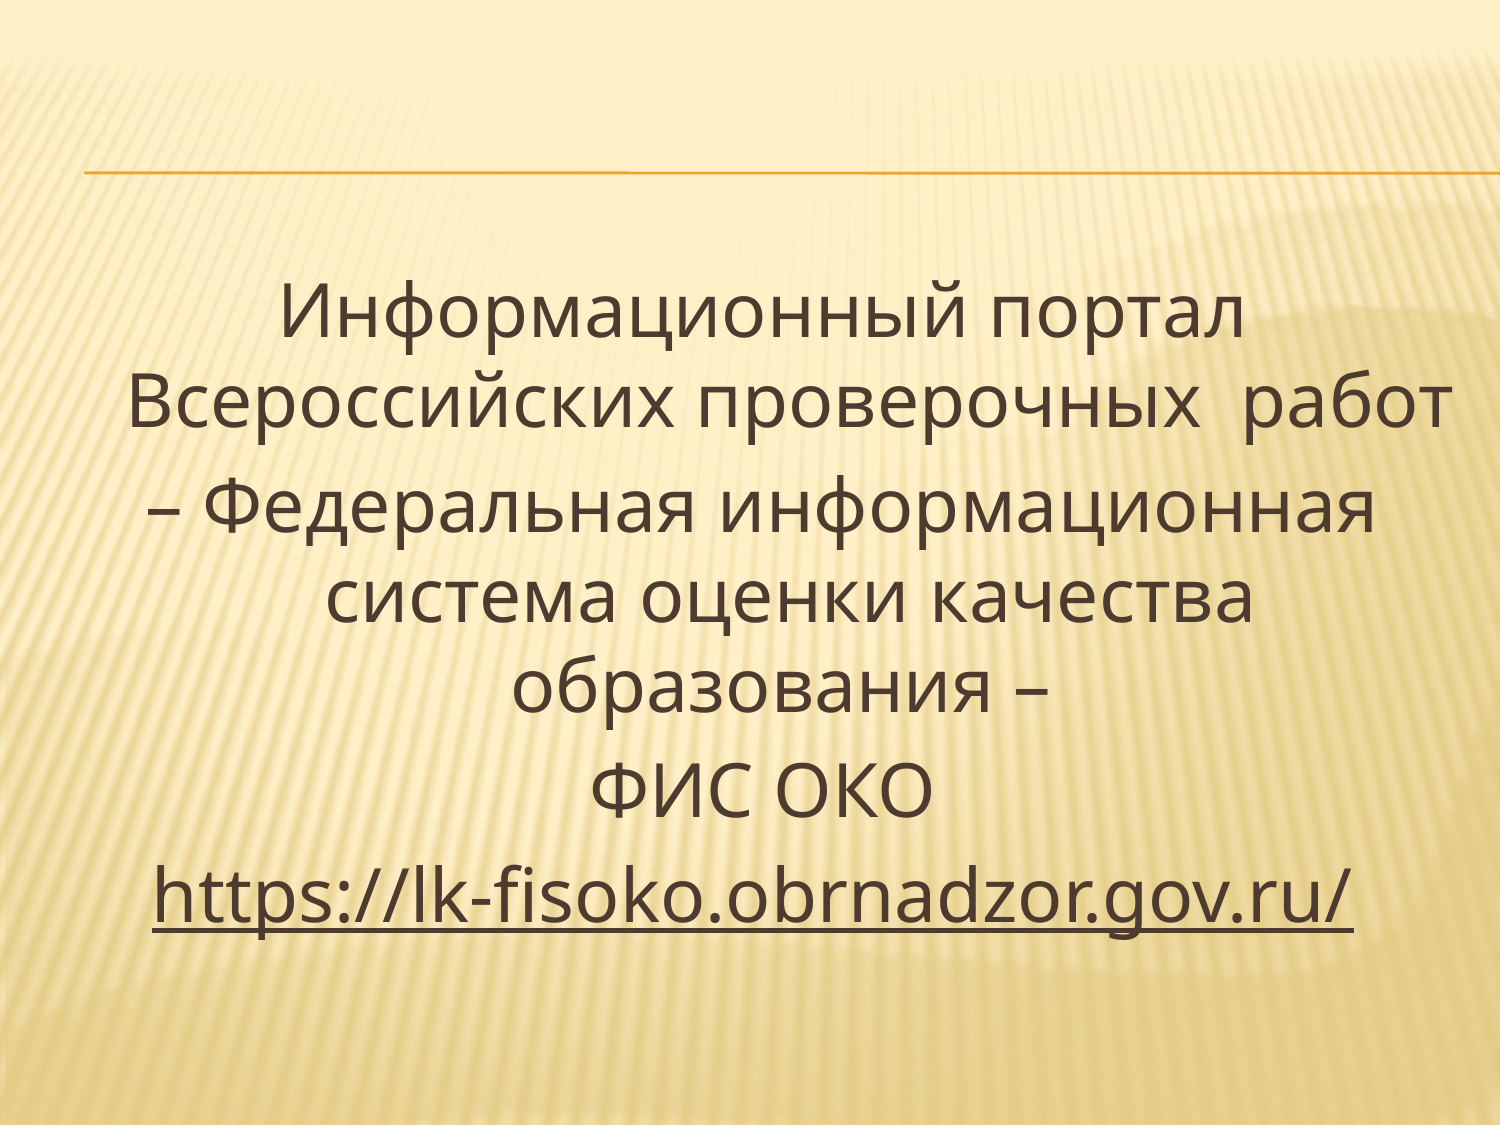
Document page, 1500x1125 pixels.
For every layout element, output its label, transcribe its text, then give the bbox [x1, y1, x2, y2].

list Информационный портал Всероссийских проверочных работ – Федеральная информационная система оценки качества образования – ФИС ОКО https://lk-fisoko.obrnadzor.gov.ru/ [50, 254, 1475, 998]
